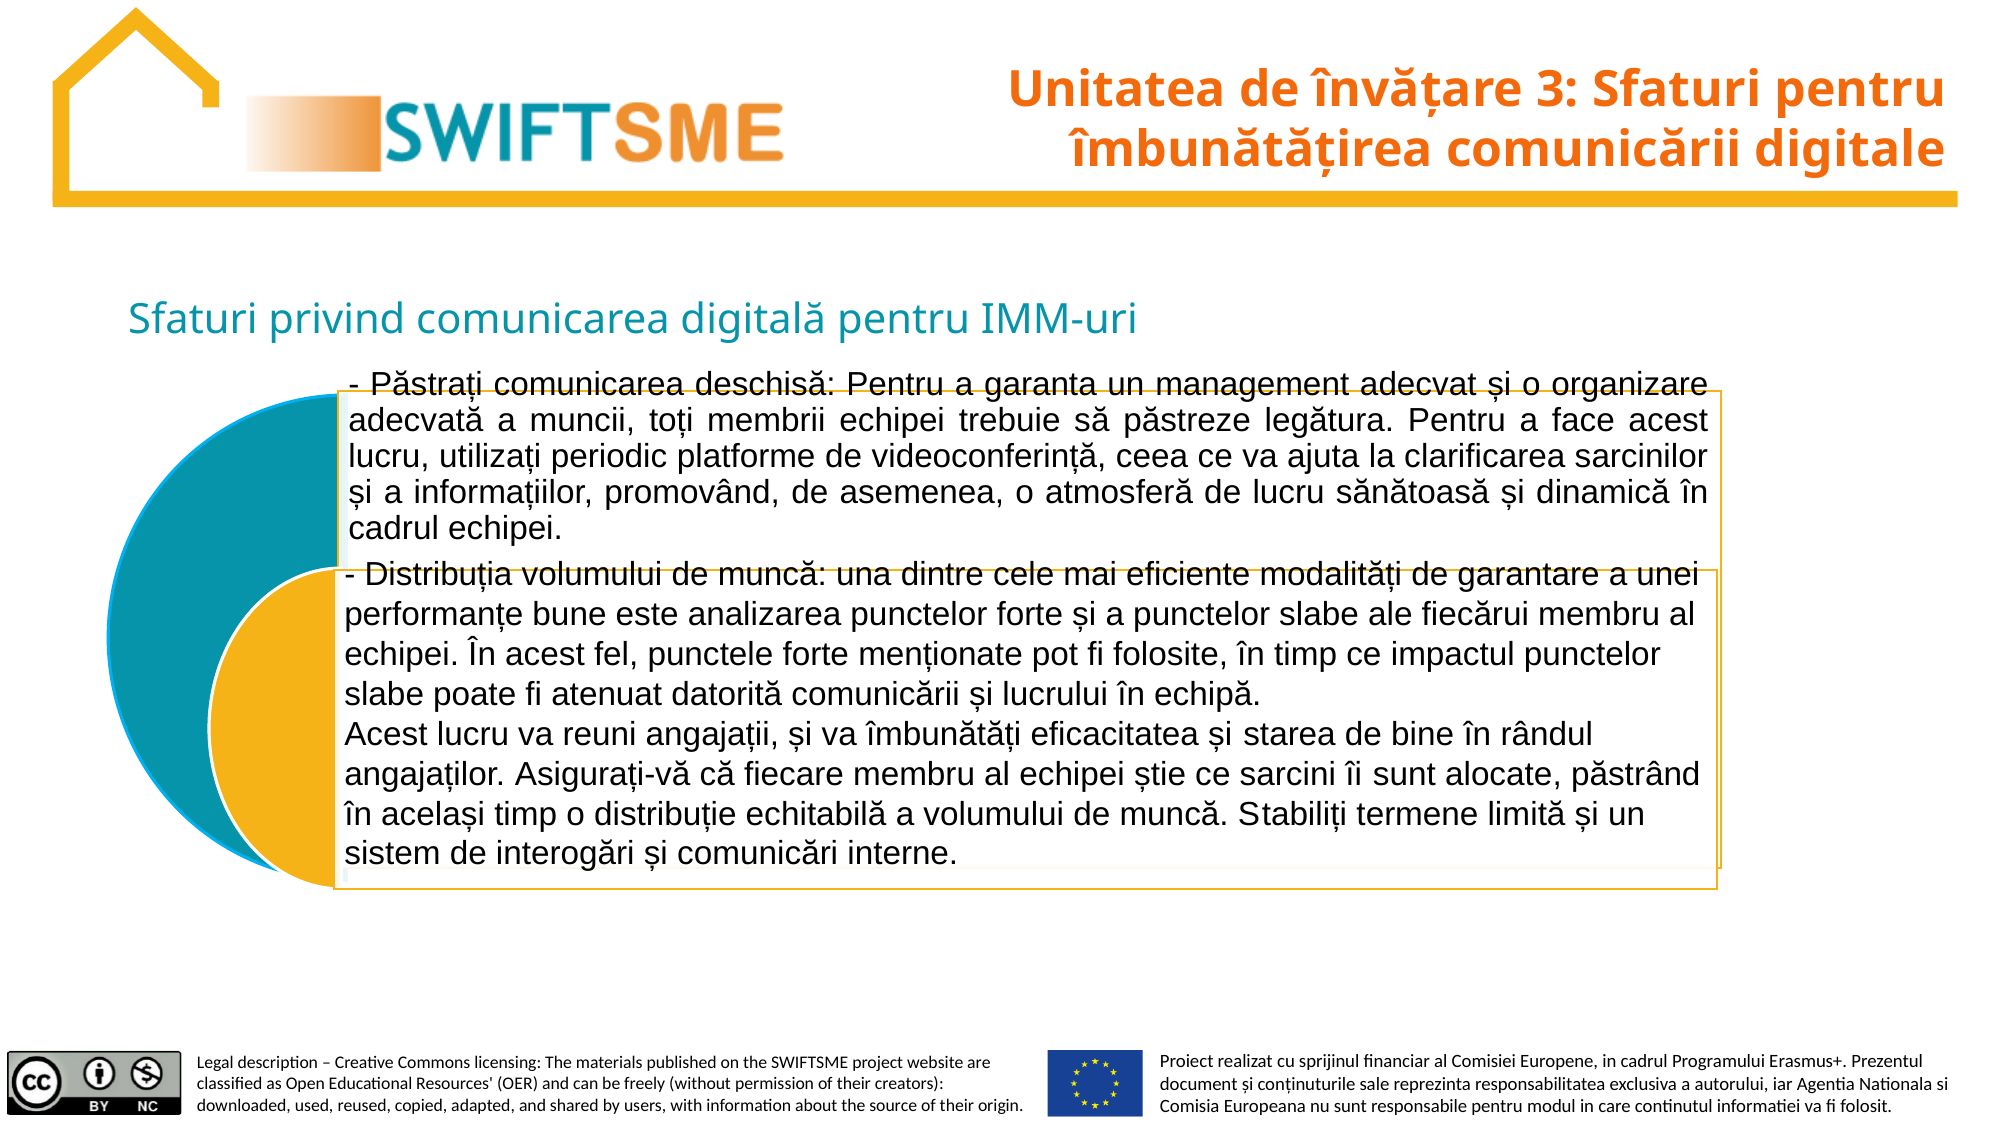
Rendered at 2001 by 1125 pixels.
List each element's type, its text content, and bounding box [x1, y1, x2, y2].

text_box Proiect realizat cu sprijinul financiar al Comisiei Europene, in cadrul Programului Erasmus+. Prezentul document și conținuturile sale reprezinta responsabilitatea exclusiva a autorului, iar Agentia Nationala si Comisia Europeana nu sunt responsabile pentru modul in care continutul informatiei va fi folosit. [1144, 1041, 2000, 1124]
text_box Unitatea de învățare 3: Sfaturi pentru îmbunătățirea comunicării digitale [771, 49, 1961, 185]
picture [1047, 1050, 1148, 1117]
picture [6, 1050, 182, 1115]
text_box Sfaturi privind comunicarea digitală pentru IMM-uri [0, 277, 1833, 350]
picture [231, 80, 799, 187]
text_box Legal description – Creative Commons licensing: The materials published on the SWIFTSME project website are classified as Open Educational Resources' (OER) and can be freely (without permission of their creators): downloaded, used, reused, copied, adapted, and shared by users, with information about the source of their origin. [181, 1043, 1048, 1123]
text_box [111, 400, 1732, 878]
